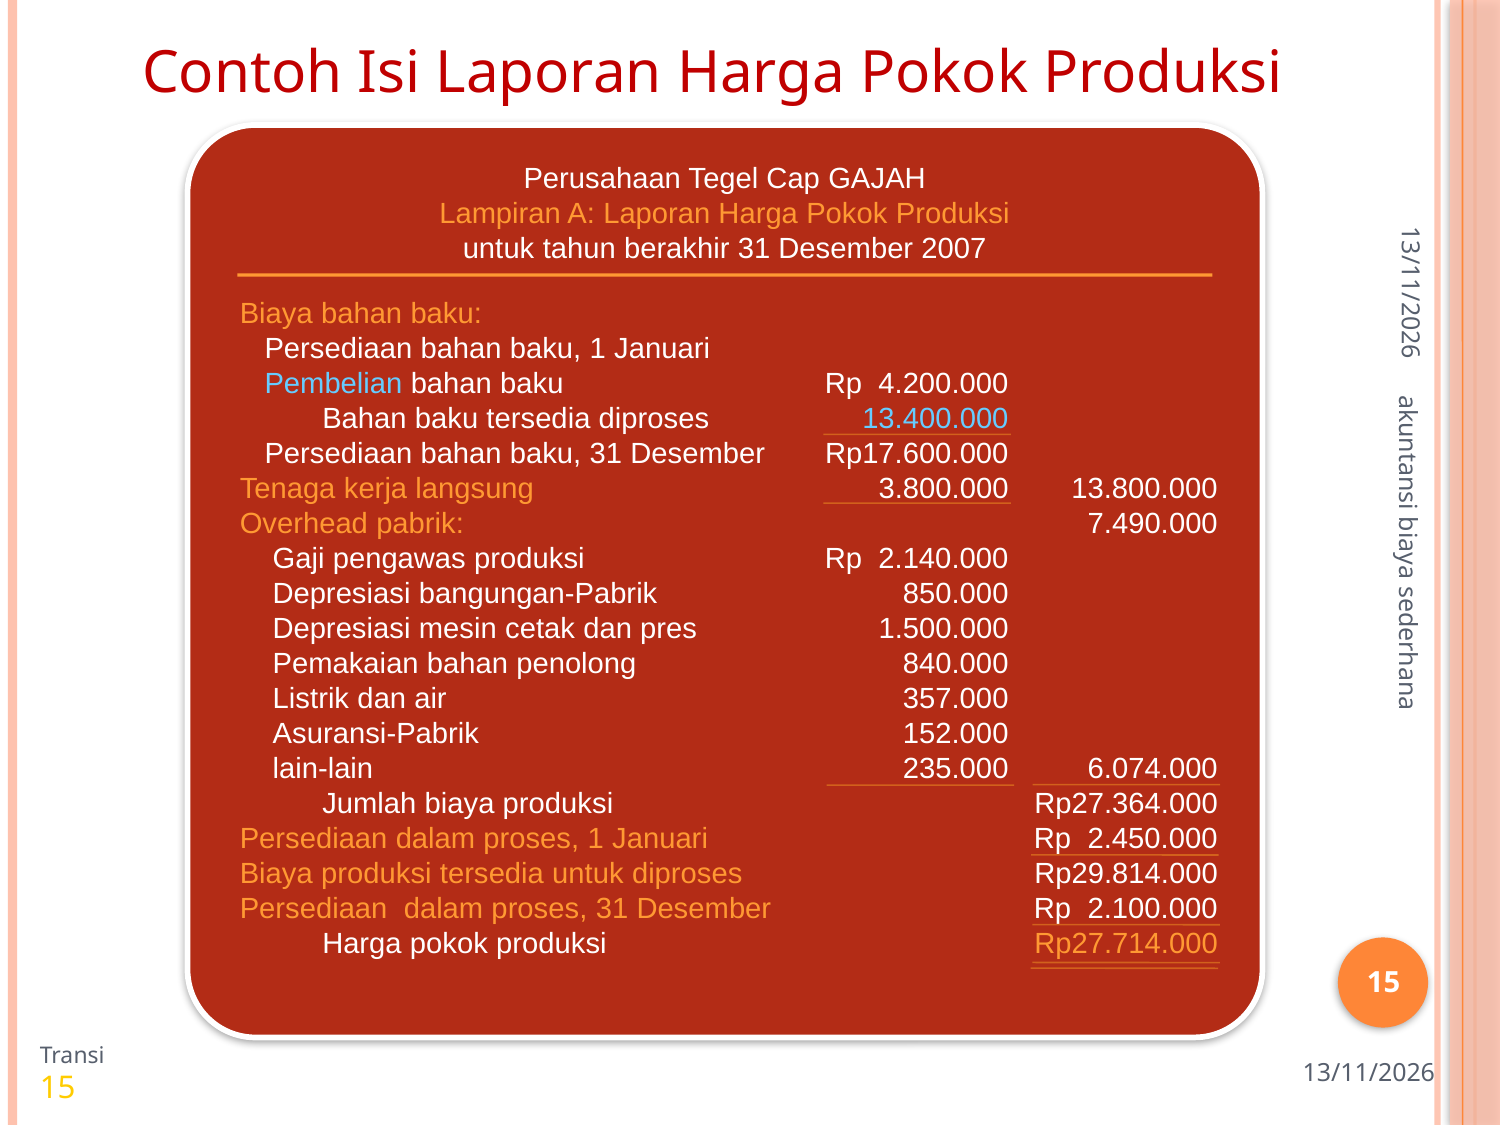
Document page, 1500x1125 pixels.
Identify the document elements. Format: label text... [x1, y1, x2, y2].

text_box Contoh Isi Laporan Harga Pokok Produksi [74, 37, 1350, 100]
text_box Perusahaan Tegel Cap GAJAH Lampiran A: Laporan Harga Pokok Produksi untuk tahun berakhir 31 Desember 2007 [187, 151, 1263, 272]
slide_number 15 [1333, 940, 1434, 1026]
text_box 26/06/2020 [1043, 1034, 1450, 1113]
text_box [198, 122, 1252, 151]
text_box Biaya bahan baku: Persediaan bahan baku, 1 Januari Pembelian bahan baku Bahan baku tersedia diproses Persediaan bahan baku, 31 Desember Tenaga kerja langsung Overhead pabrik: Gaji pengawas produksi Depresiasi bangungan-Pabrik Depresiasi mesin cetak dan pres Pemakaian bahan penolong Listrik dan air Asuransi-Pabrik lain-lain Jumlah biaya produksi Persediaan dalam proses, 1 Januari Biaya produksi tersedia untuk diproses Persediaan dalam proses, 31 Desember Harga pokok produksi [225, 287, 850, 967]
footer akuntansi biaya sederhana [1379, 380, 1440, 906]
text_box [184, 174, 1266, 1041]
text_box Rp 4.200.000 13.400.000 Rp17.600.000 3.800.000 Rp 2.140.000 850.000 1.500.000 840.000 357.000 152.000 235.000 [785, 287, 1007, 792]
text_box Transi 15 [24, 1037, 150, 1113]
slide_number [1378, 43, 1442, 374]
text_box 13.800.000 7.490.000 6.074.000 Rp27.364.000 Rp 2.450.000 Rp29.814.000 Rp 2.100.000 Rp27.714.000 [1007, 287, 1233, 967]
